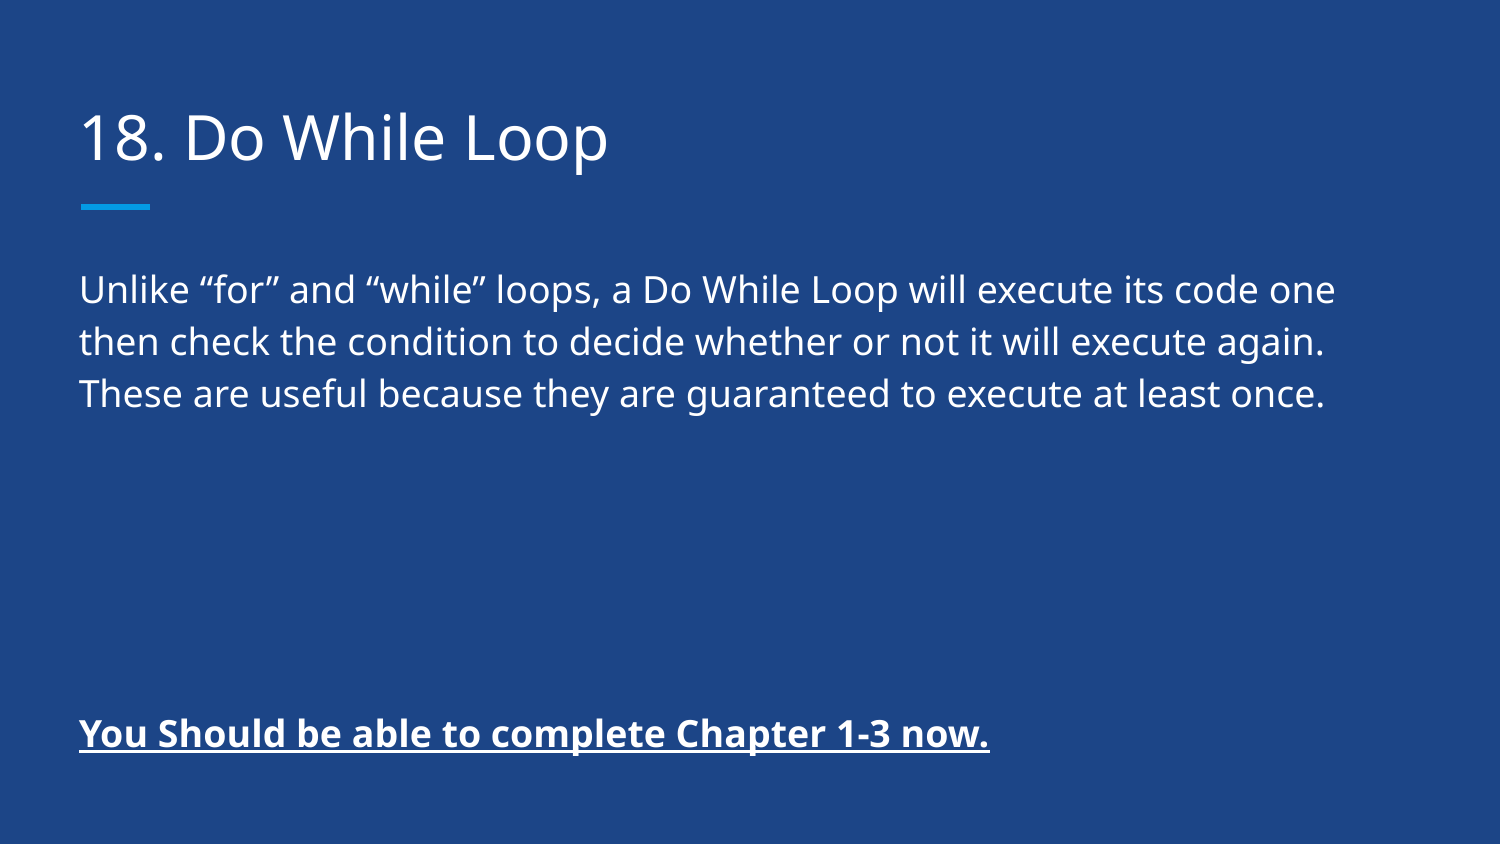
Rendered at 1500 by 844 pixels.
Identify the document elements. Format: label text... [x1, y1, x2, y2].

title 18. Do While Loop [63, 75, 1437, 188]
list Unlike “for” and “while” loops, a Do While Loop will execute its code one then check the condition to decide whether or not it will execute again. These are useful because they are guaranteed to execute at least once. You Should be able to complete Chapter 1-3 now. [63, 244, 1437, 750]
